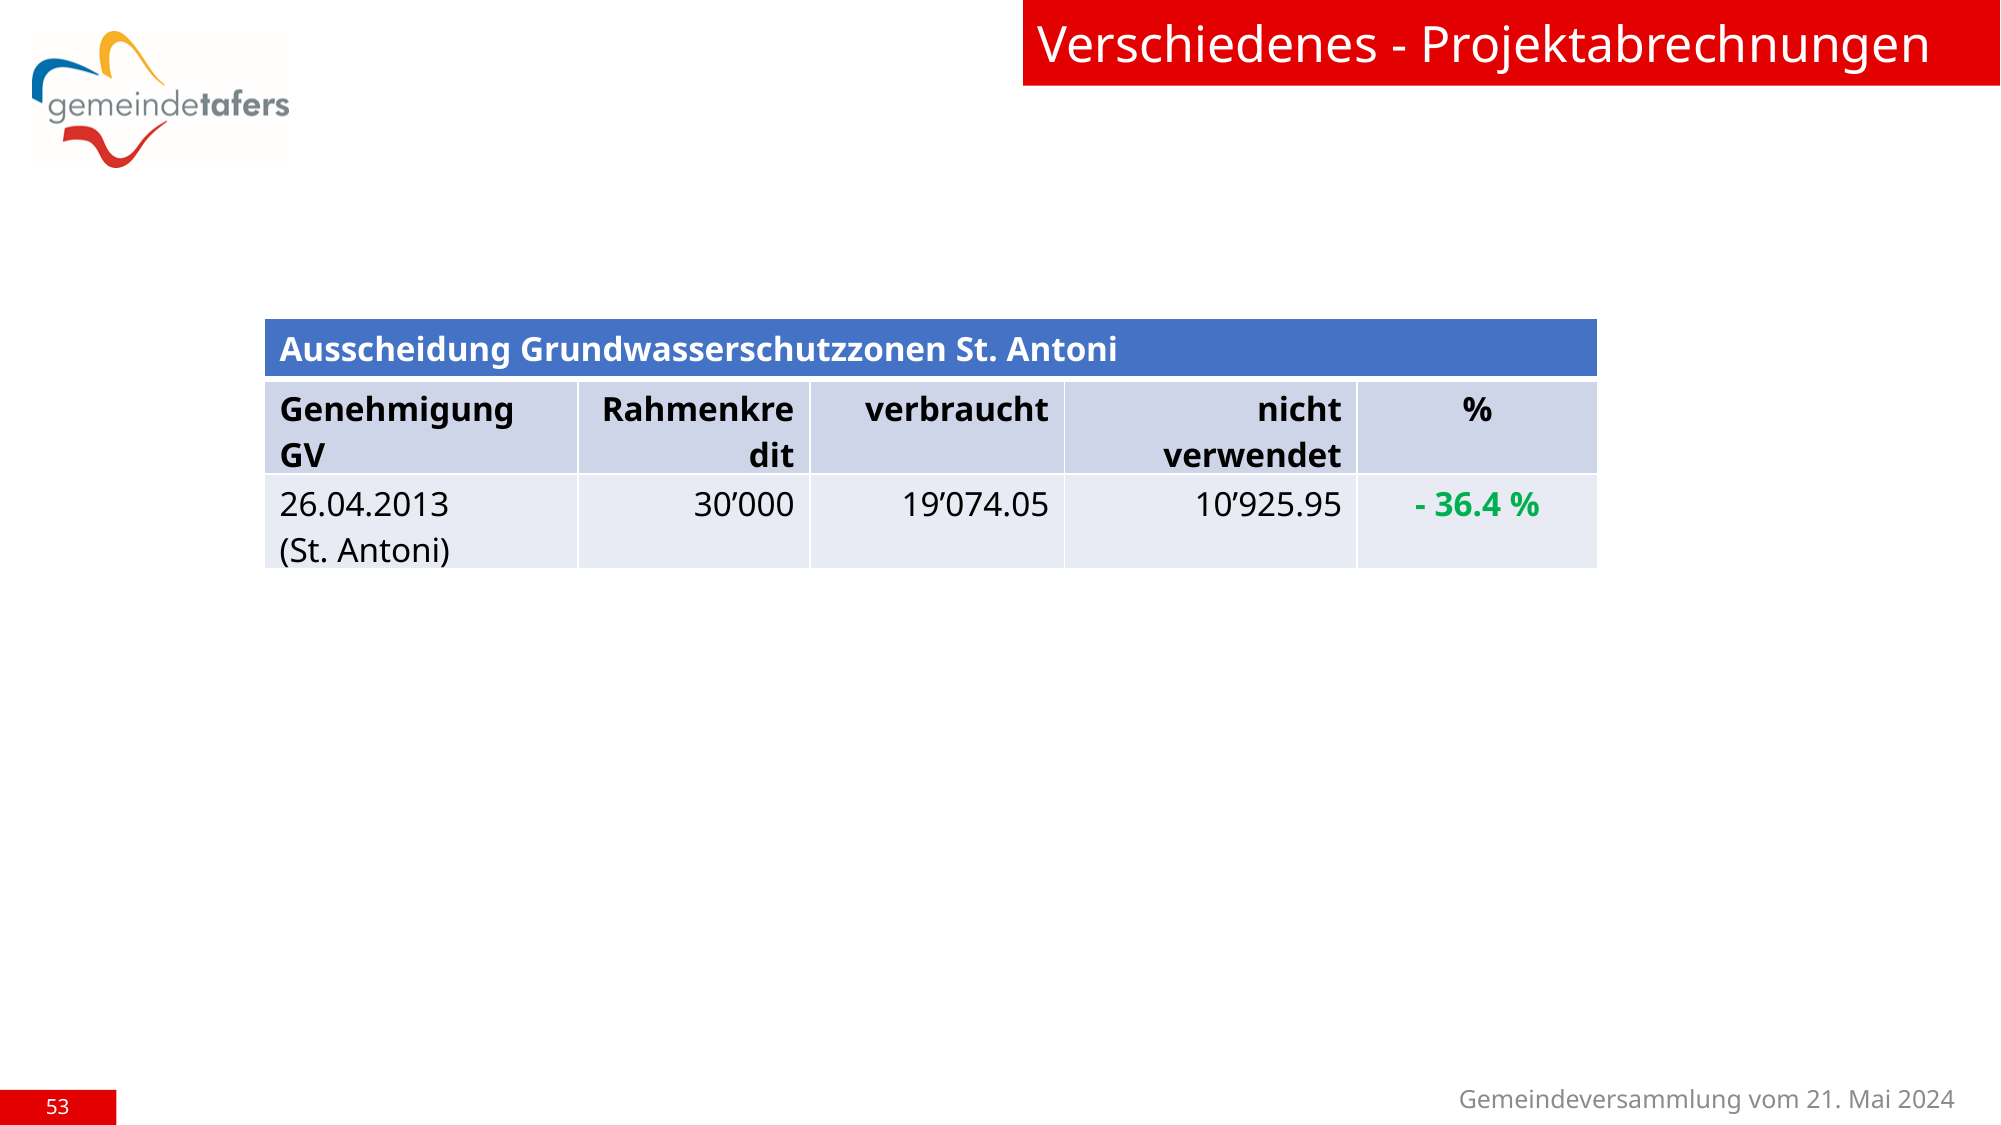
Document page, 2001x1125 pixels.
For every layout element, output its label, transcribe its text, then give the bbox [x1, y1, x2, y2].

text_box Verschiedenes - Projektabrechnungen [1023, 0, 2000, 86]
table_cell 10’925.95 [1065, 475, 1356, 568]
table_cell 30’000 [579, 475, 809, 568]
text_box 53 [0, 1089, 117, 1125]
table_cell 19’074.05 [811, 475, 1064, 568]
picture [31, 31, 289, 168]
table_cell nicht verwendet [1065, 382, 1356, 473]
text_box [208, 238, 1707, 875]
table_cell - 36.4 % [1358, 475, 1597, 568]
table_cell Genehmigung GV [265, 382, 577, 473]
table_cell Rahmenkredit [579, 382, 809, 473]
table_cell % [1358, 382, 1597, 473]
table_cell verbraucht [811, 382, 1064, 473]
table_header Ausscheidung Grundwasserschutzzonen St. Antoni [265, 319, 1597, 376]
table_cell 26.04.2013 (St. Antoni) [265, 475, 577, 568]
footer Gemeindeversammlung vom 21. Mai 2024 [1414, 1080, 2000, 1117]
